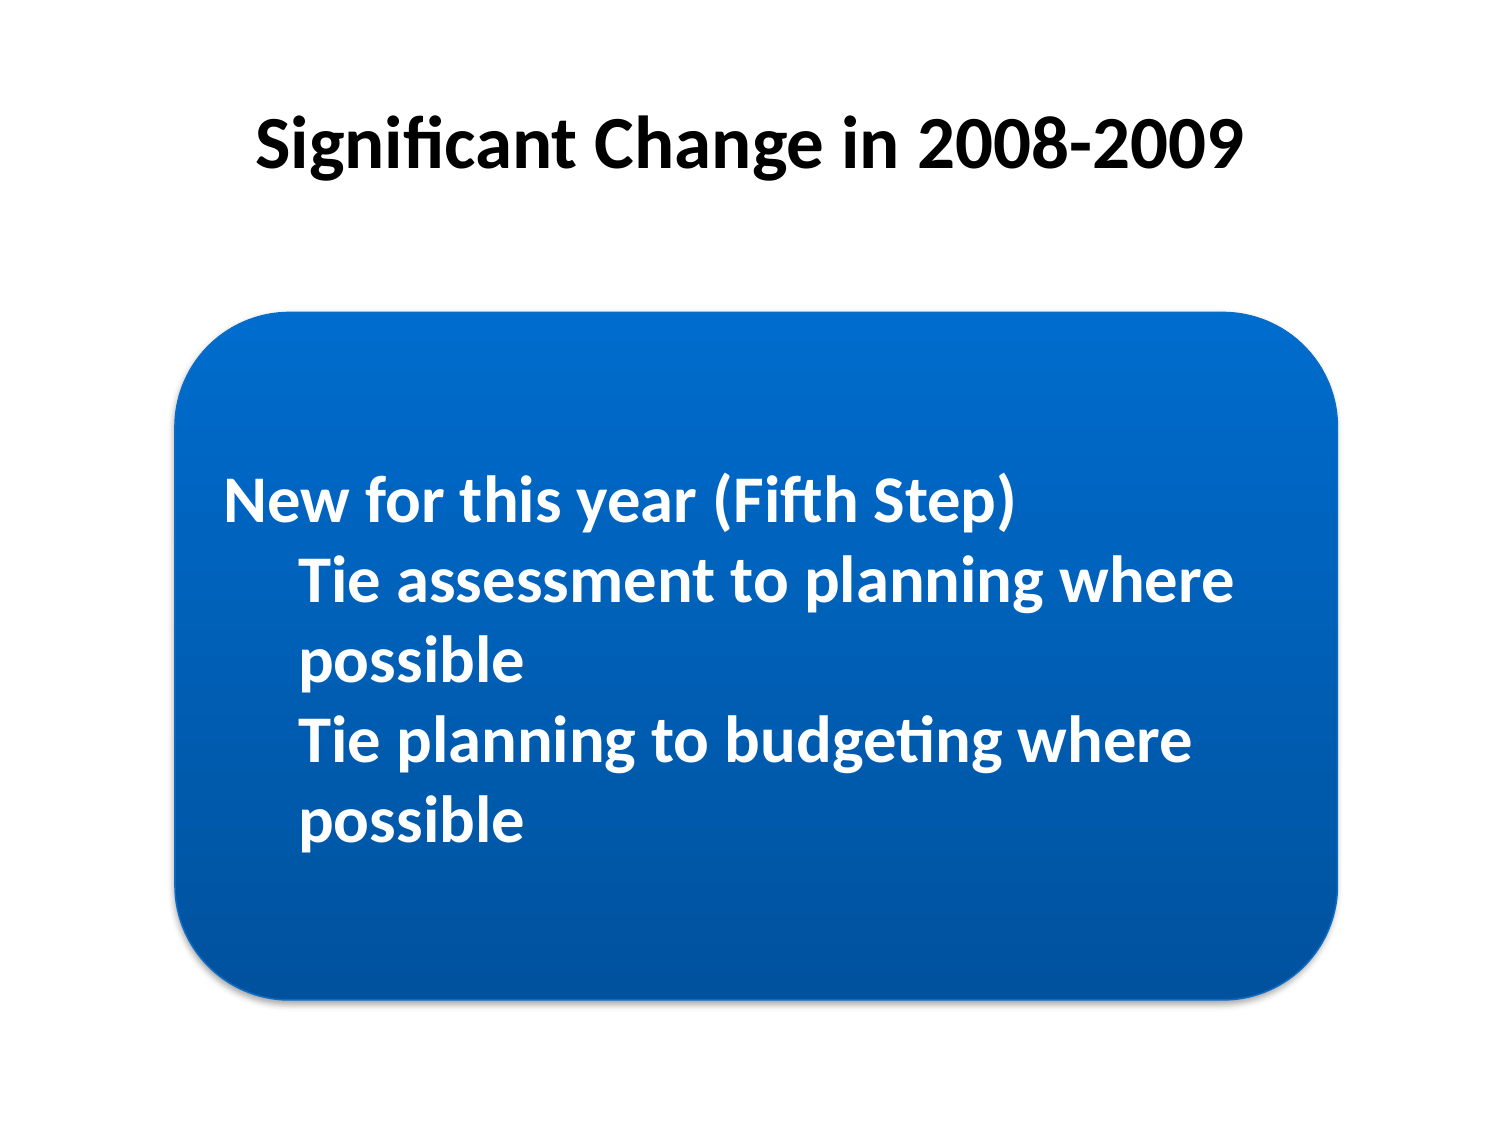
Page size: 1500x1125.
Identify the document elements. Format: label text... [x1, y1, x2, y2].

text_box New for this year (Fifth Step) Tie assessment to planning where possible Tie planning to budgeting where possible [174, 311, 1339, 1001]
title Significant Change in 2008-2009 [75, 45, 1425, 233]
